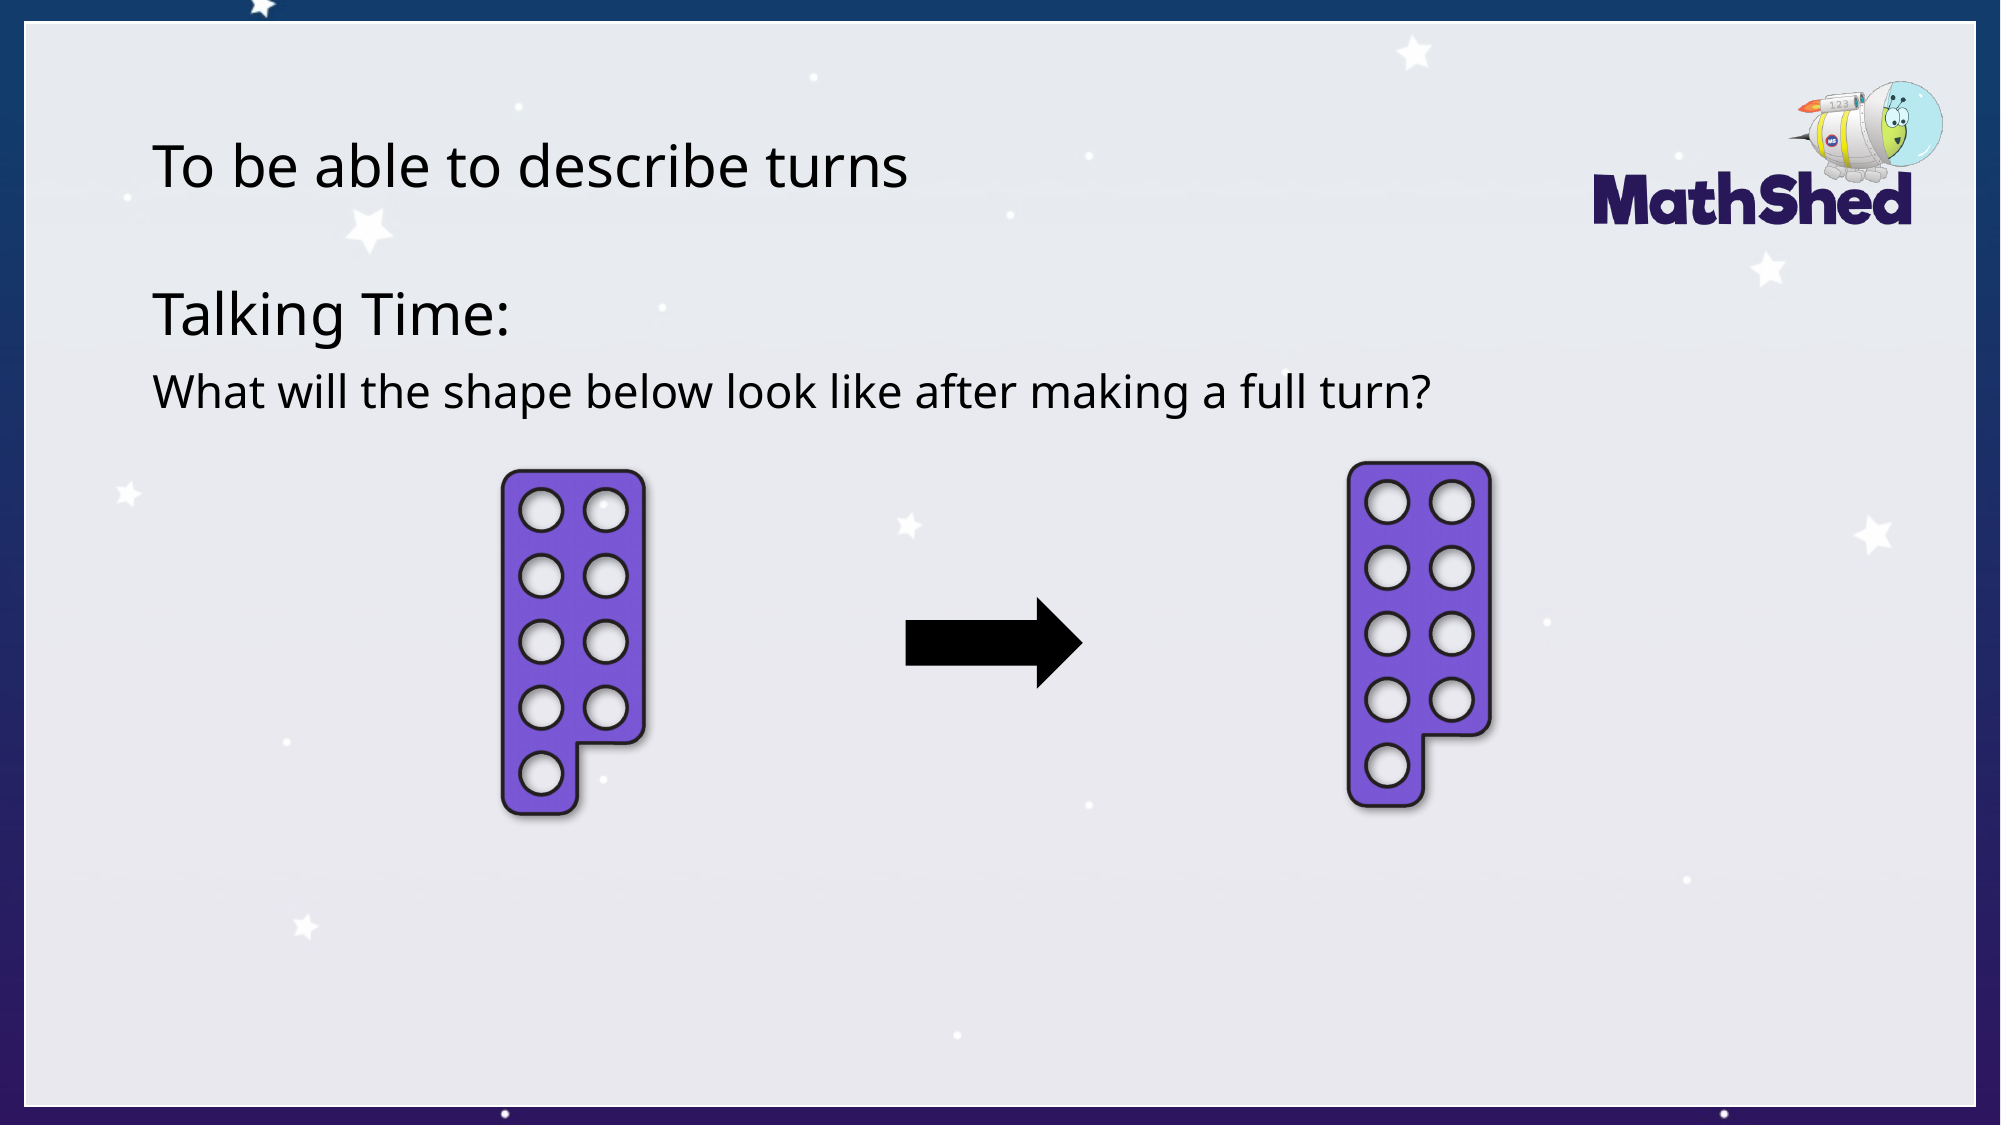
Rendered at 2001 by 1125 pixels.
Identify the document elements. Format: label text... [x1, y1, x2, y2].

text_box [905, 597, 1083, 689]
picture [0, 0, 2001, 1125]
list Talking Time: What will the shape below look like after making a full turn? [137, 277, 1863, 992]
title To be able to describe turns [137, 59, 1578, 277]
